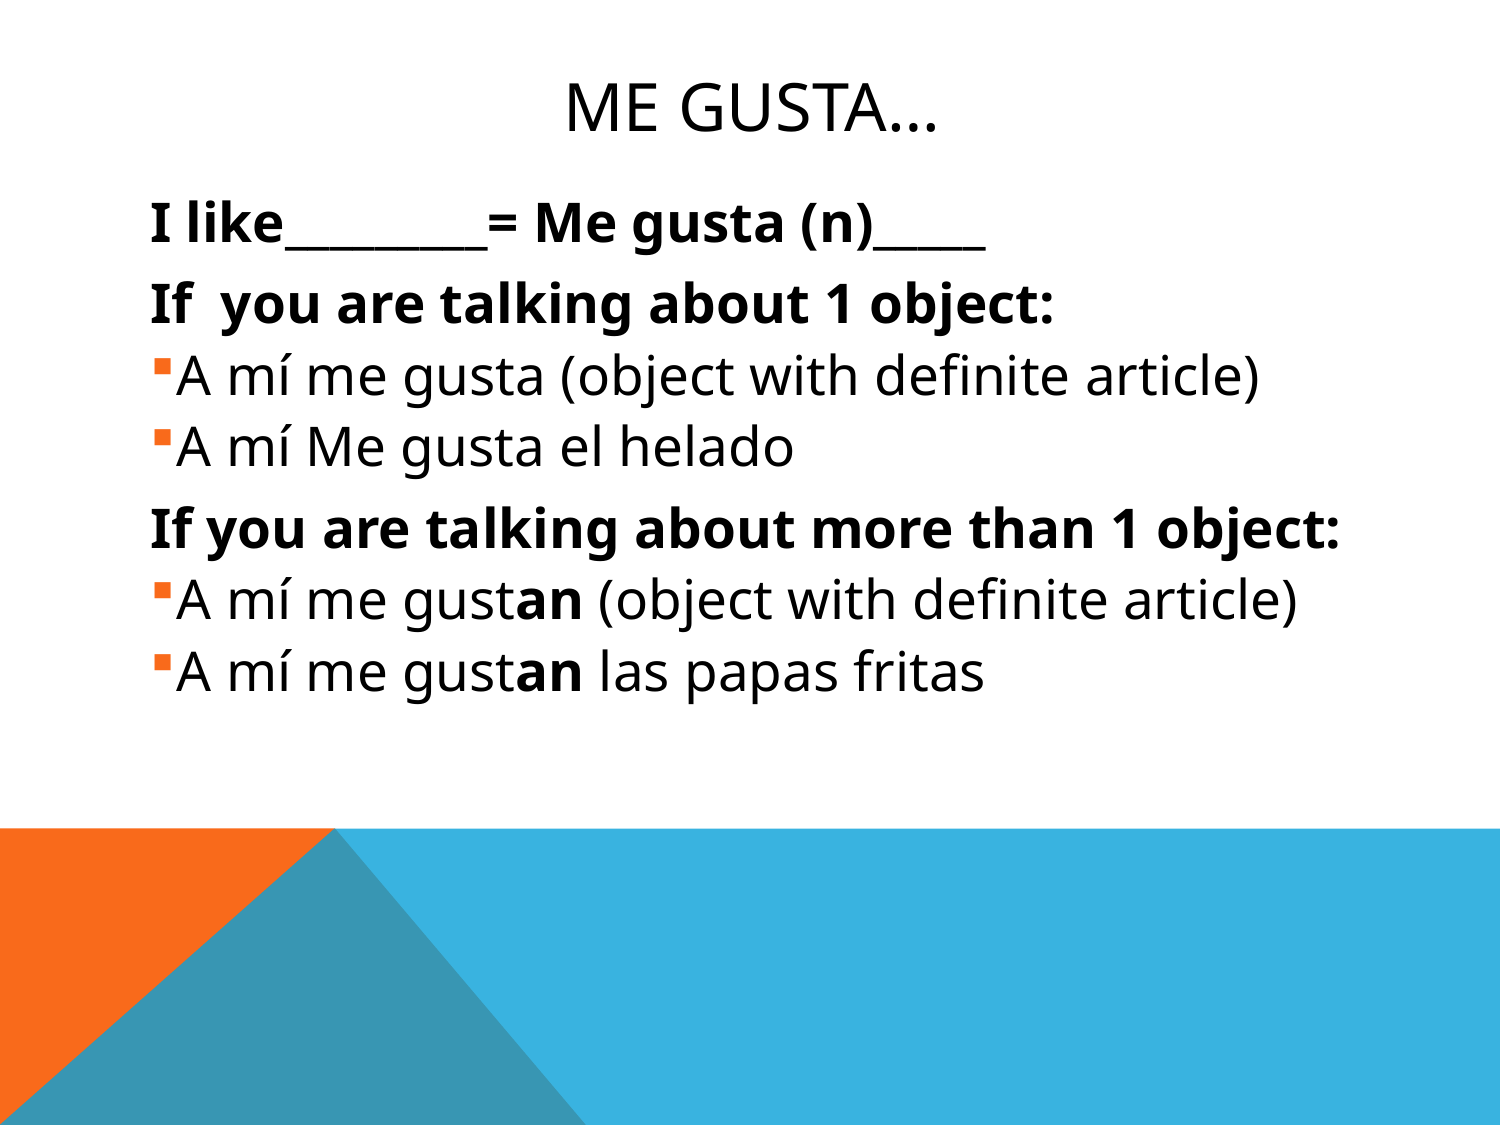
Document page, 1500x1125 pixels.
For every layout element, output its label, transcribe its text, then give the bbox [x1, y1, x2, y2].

list I like_________= Me gusta (n)_____ If you are talking about 1 object: A mí me gusta (object with definite article) A mí Me gusta el helado If you are talking about more than 1 object: A mí me gustan (object with definite article) A mí me gustan las papas fritas [135, 180, 1369, 768]
title Me gusta… [135, 60, 1369, 150]
